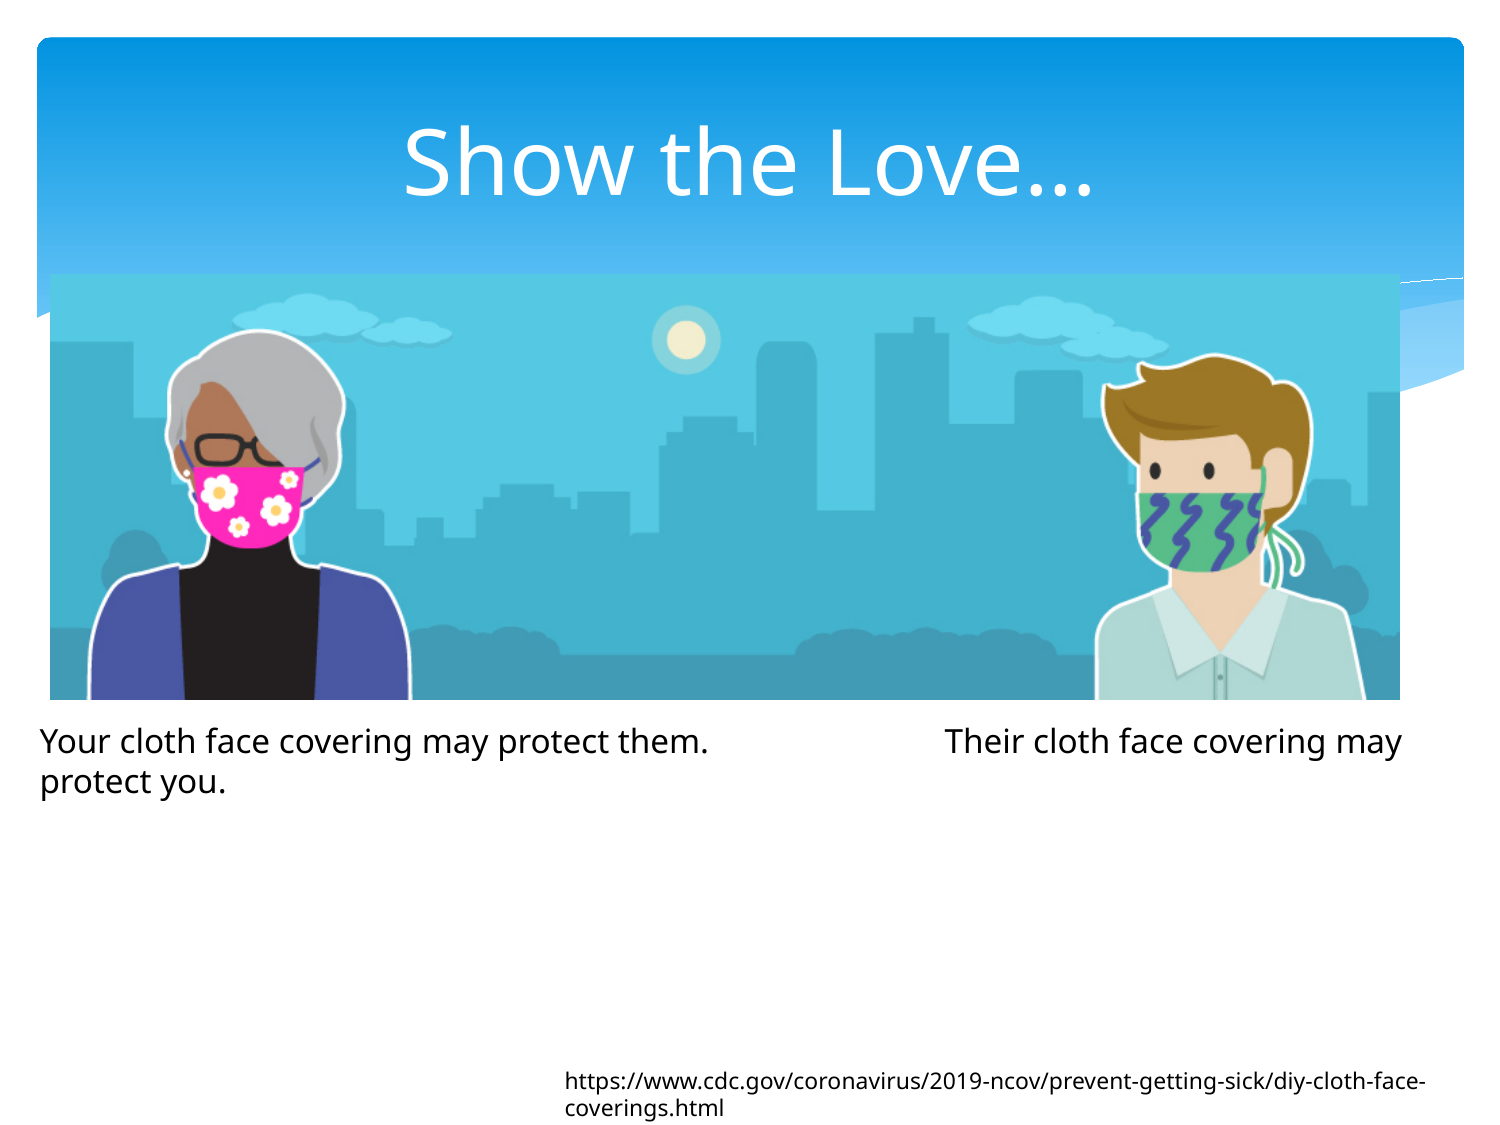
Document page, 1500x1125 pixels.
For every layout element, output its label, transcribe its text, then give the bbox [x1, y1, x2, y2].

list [49, 274, 1401, 701]
title Show the Love… [75, 55, 1425, 261]
text_box https://www.cdc.gov/coronavirus/2019-ncov/prevent-getting-sick/diy-cloth-face-coverings.html [549, 1058, 1500, 1125]
text_box Your cloth face covering may protect them. Their cloth face covering may protect you. [24, 712, 1463, 807]
